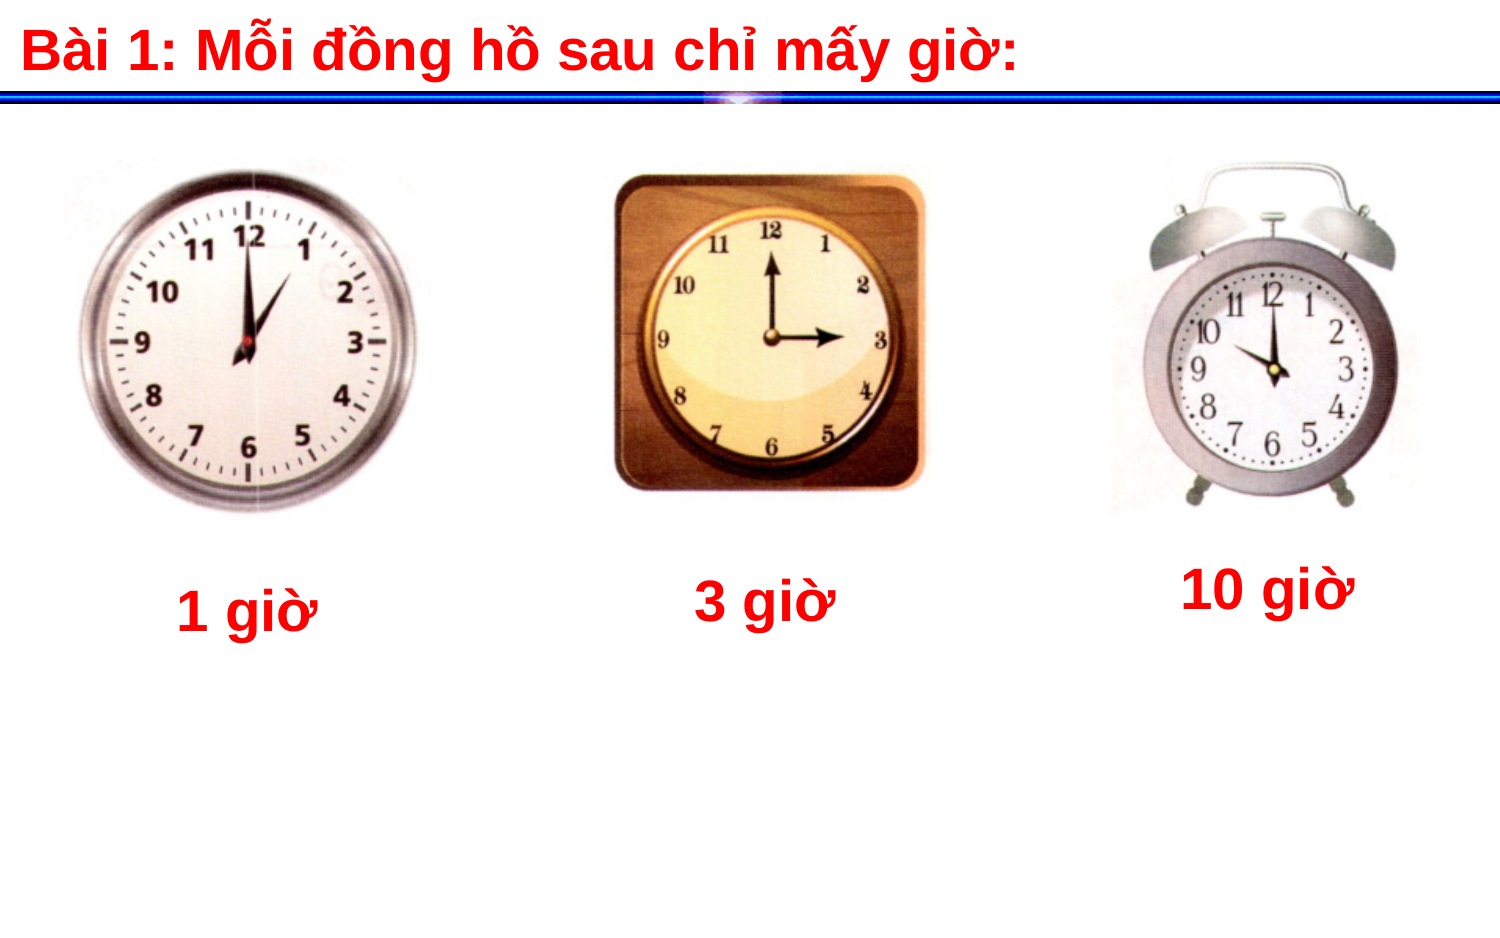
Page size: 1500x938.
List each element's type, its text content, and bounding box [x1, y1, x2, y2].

text_box 10 giờ [1165, 543, 1370, 629]
text_box 1 giờ [161, 565, 334, 651]
picture [1111, 148, 1420, 517]
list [0, 91, 1500, 105]
picture [64, 157, 431, 528]
text_box 3 giờ [679, 555, 852, 641]
picture [603, 164, 931, 501]
text_box Bài 1: Mỗi đồng hồ sau chỉ mấy giờ: [5, 4, 1036, 89]
